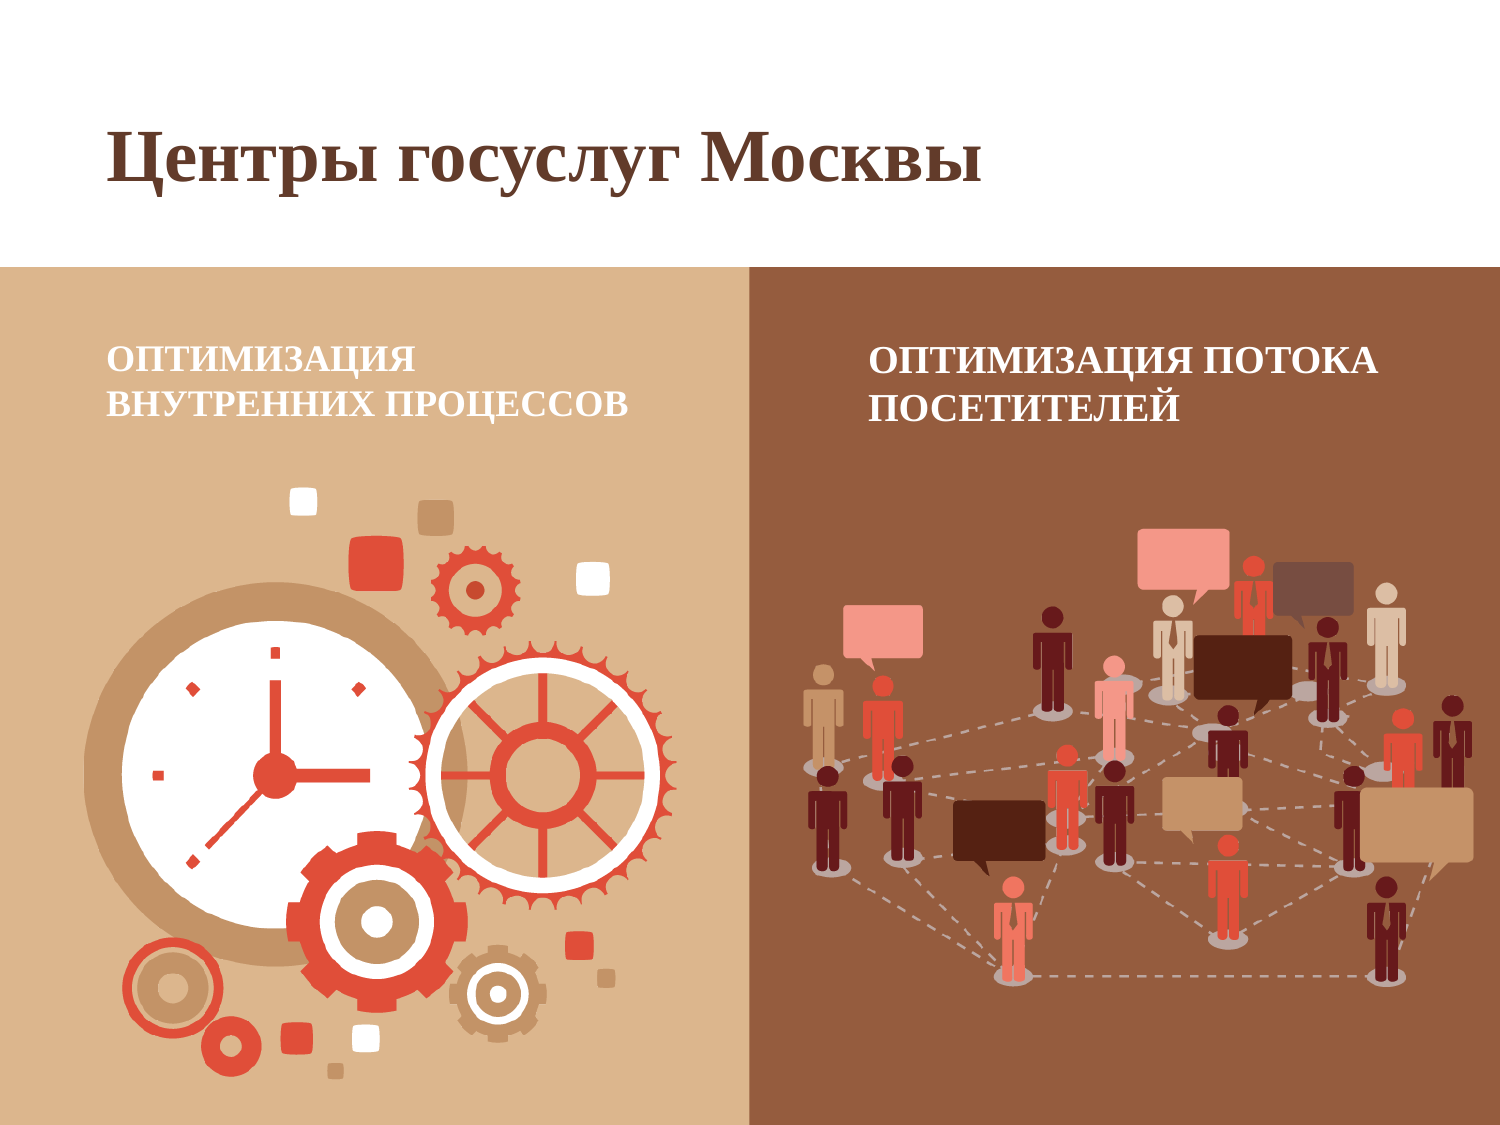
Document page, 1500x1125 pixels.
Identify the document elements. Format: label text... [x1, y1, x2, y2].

title Центры госуслуг Москвы [106, 106, 1394, 319]
text_box [747, 265, 1500, 1125]
list Оптимизация внутренних процессов [106, 318, 680, 457]
text_box [0, 265, 747, 1125]
picture [65, 467, 704, 1094]
list Оптимизация потока посетителей [868, 318, 1447, 468]
picture [785, 514, 1496, 1002]
